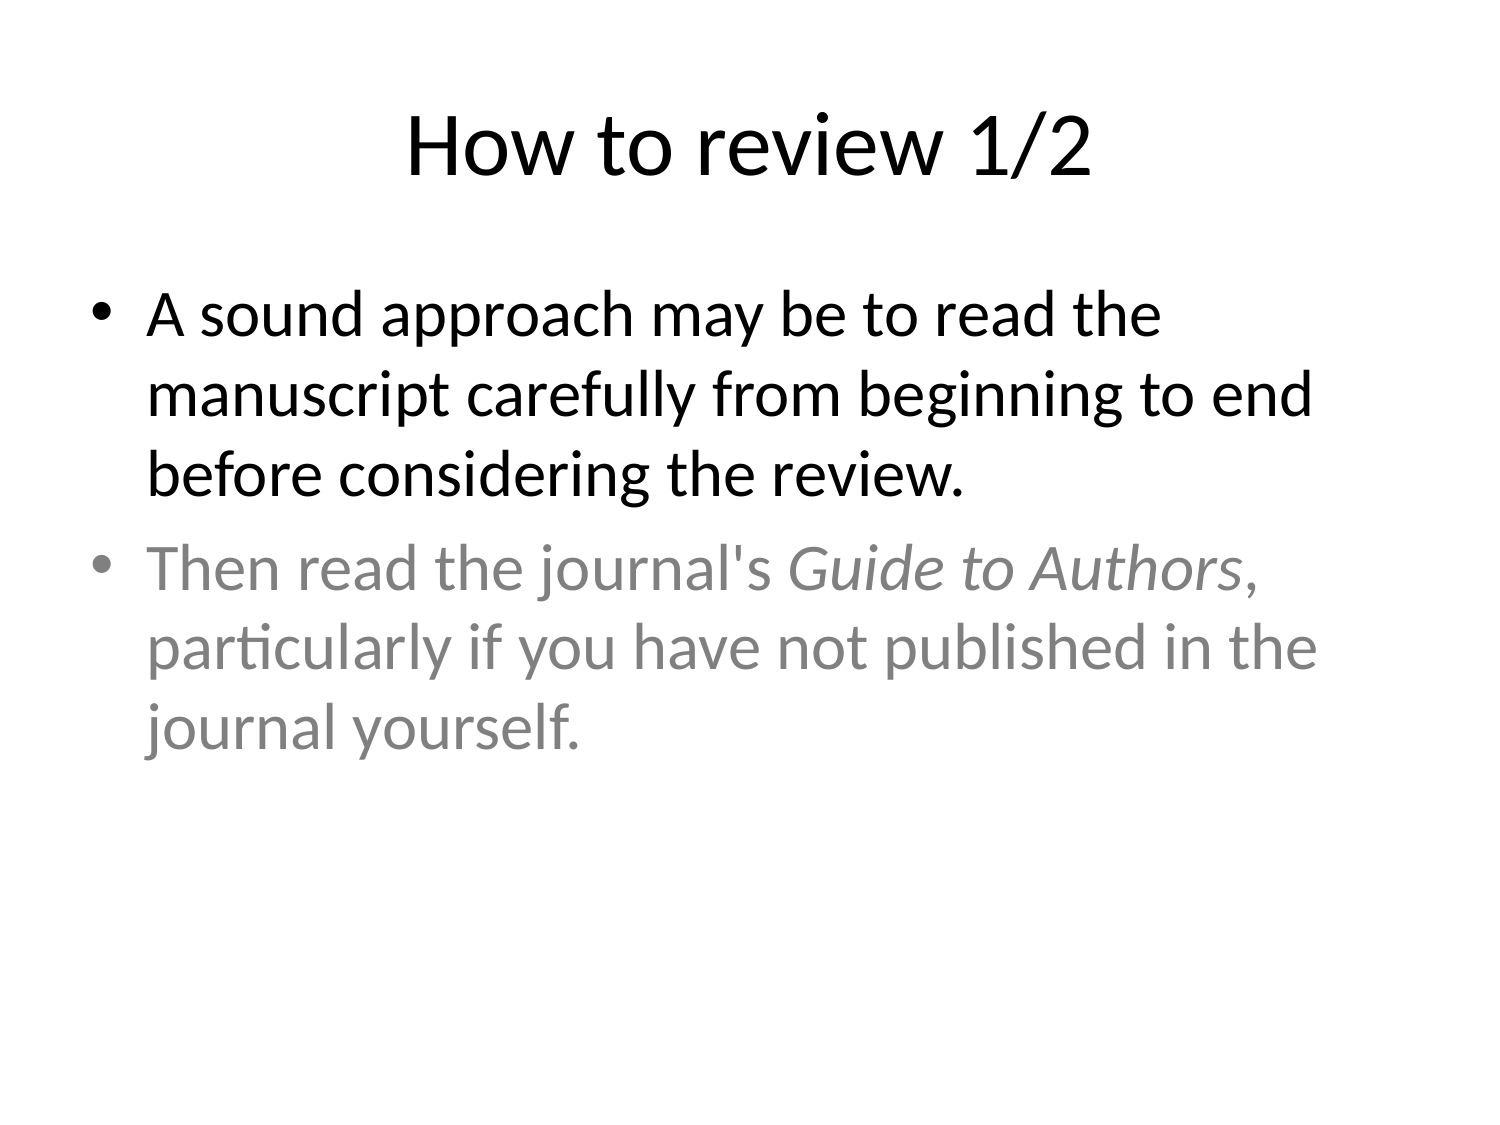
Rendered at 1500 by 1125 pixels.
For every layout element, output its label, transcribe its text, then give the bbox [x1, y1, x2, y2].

title How to review 1/2 [75, 45, 1425, 233]
list A sound approach may be to read the manuscript carefully from beginning to end before considering the review. Then read the journal's Guide to Authors, particularly if you have not published in the journal yourself. [75, 262, 1425, 1005]
